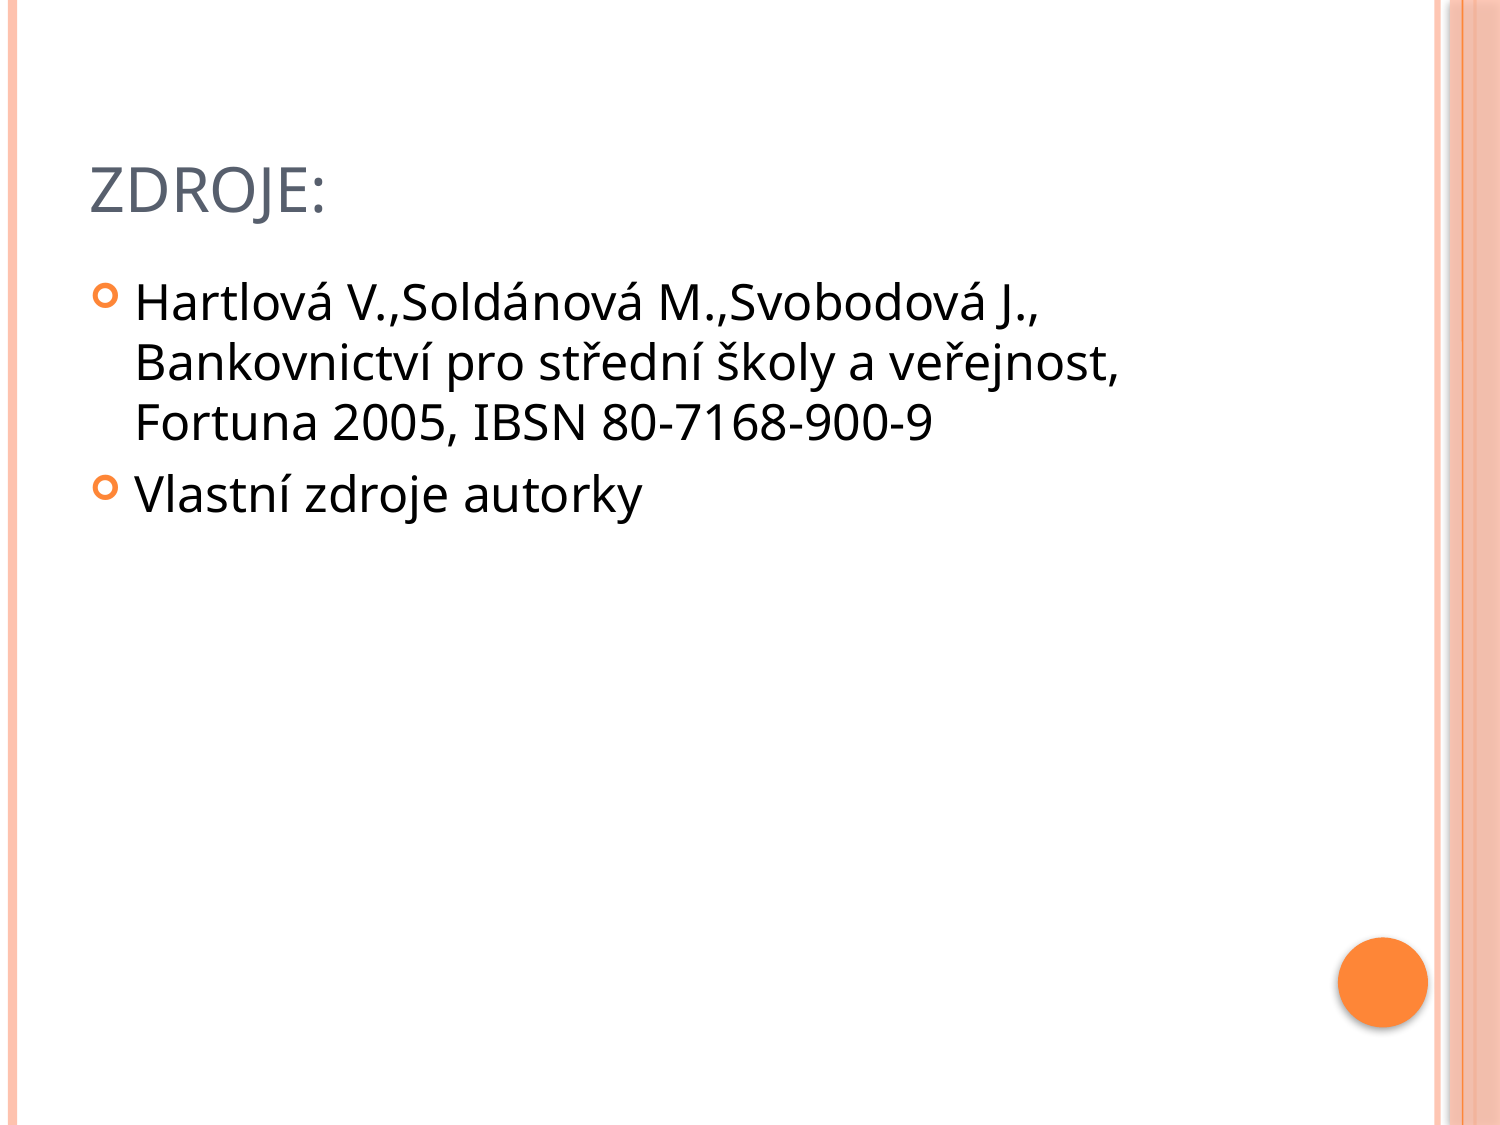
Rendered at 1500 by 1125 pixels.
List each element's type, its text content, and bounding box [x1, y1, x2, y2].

title Zdroje: [75, 45, 1300, 233]
list Hartlová V.,Soldánová M.,Svobodová J., Bankovnictví pro střední školy a veřejnost, Fortuna 2005, IBSN 80-7168-900-9 Vlastní zdroje autorky [75, 262, 1300, 1062]
